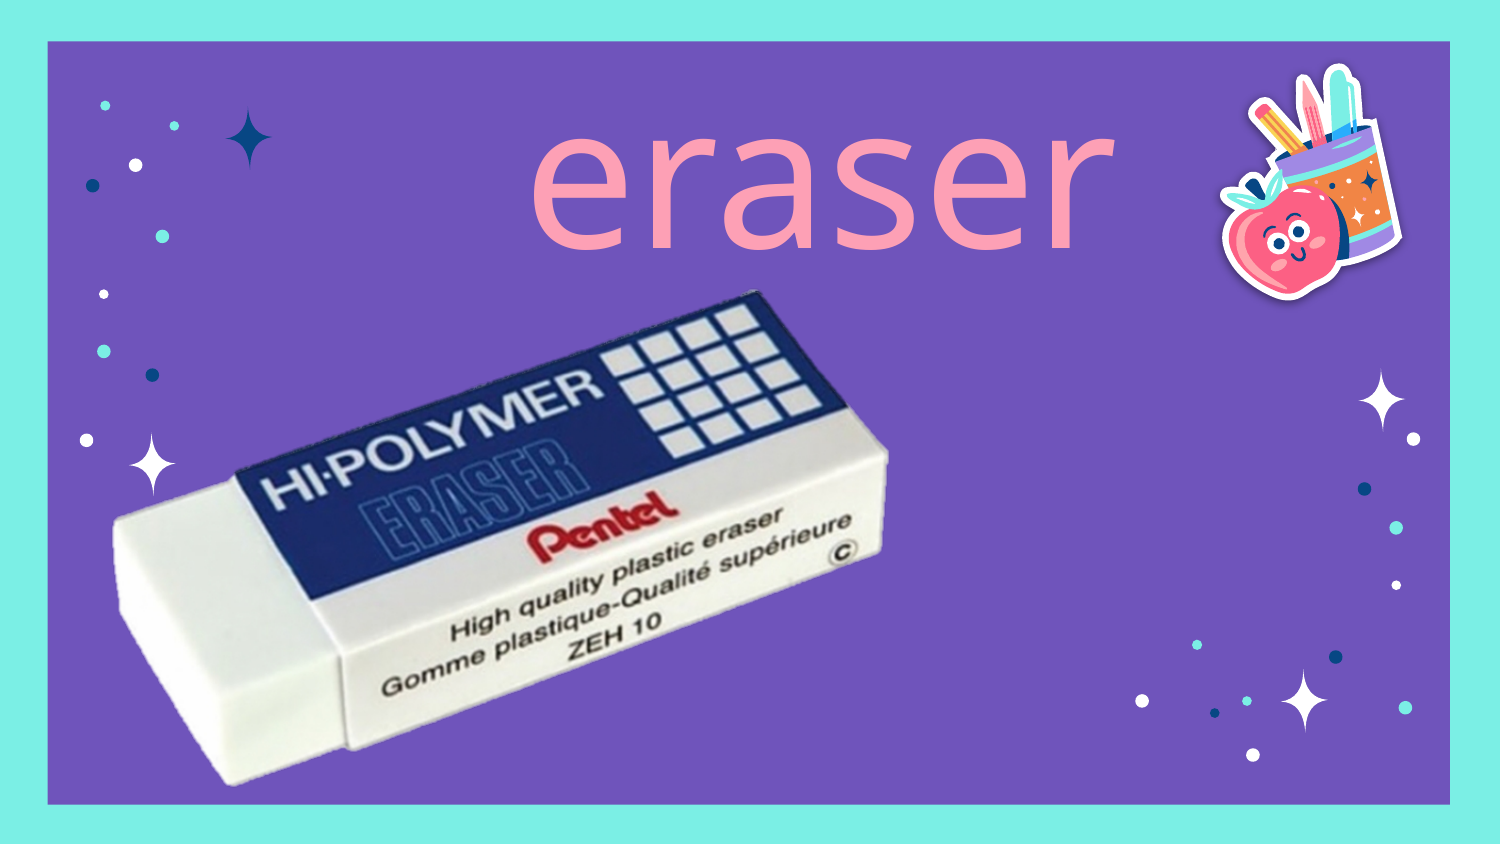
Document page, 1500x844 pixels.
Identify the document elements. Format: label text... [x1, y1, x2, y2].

picture [51, 245, 946, 832]
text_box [1177, 55, 1424, 317]
text_box eraser [509, 40, 1191, 296]
